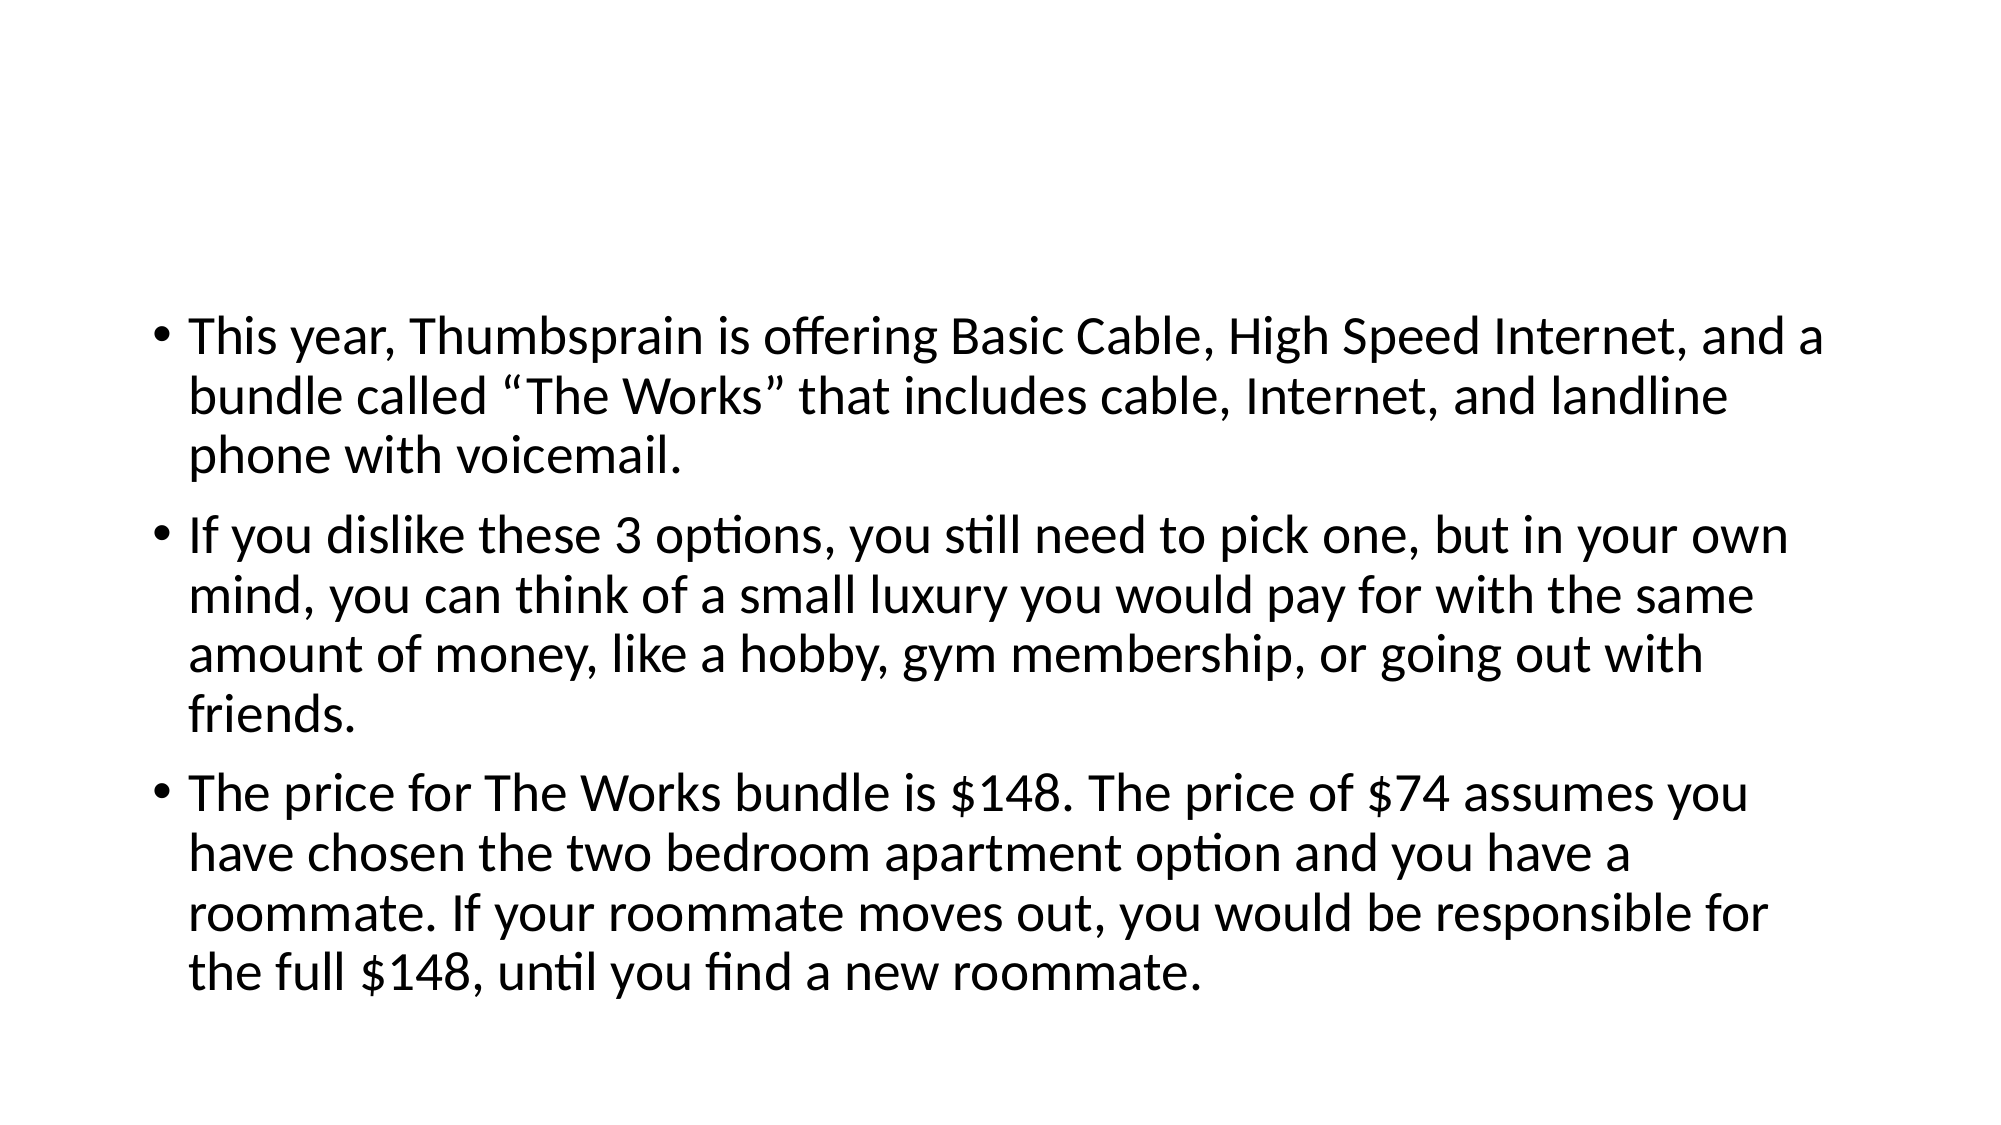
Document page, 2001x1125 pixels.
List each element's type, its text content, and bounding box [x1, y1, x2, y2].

list This year, Thumbsprain is offering Basic Cable, High Speed Internet, and a bundle called “The Works” that includes cable, Internet, and landline phone with voicemail. If you dislike these 3 options, you still need to pick one, but in your own mind, you can think of a small luxury you would pay for with the same amount of money, like a hobby, gym membership, or going out with friends. The price for The Works bundle is $148. The price of $74 assumes you have chosen the two bedroom apartment option and you have a roommate. If your roommate moves out, you would be responsible for the full $148, until you find a new roommate. [137, 299, 1863, 1014]
